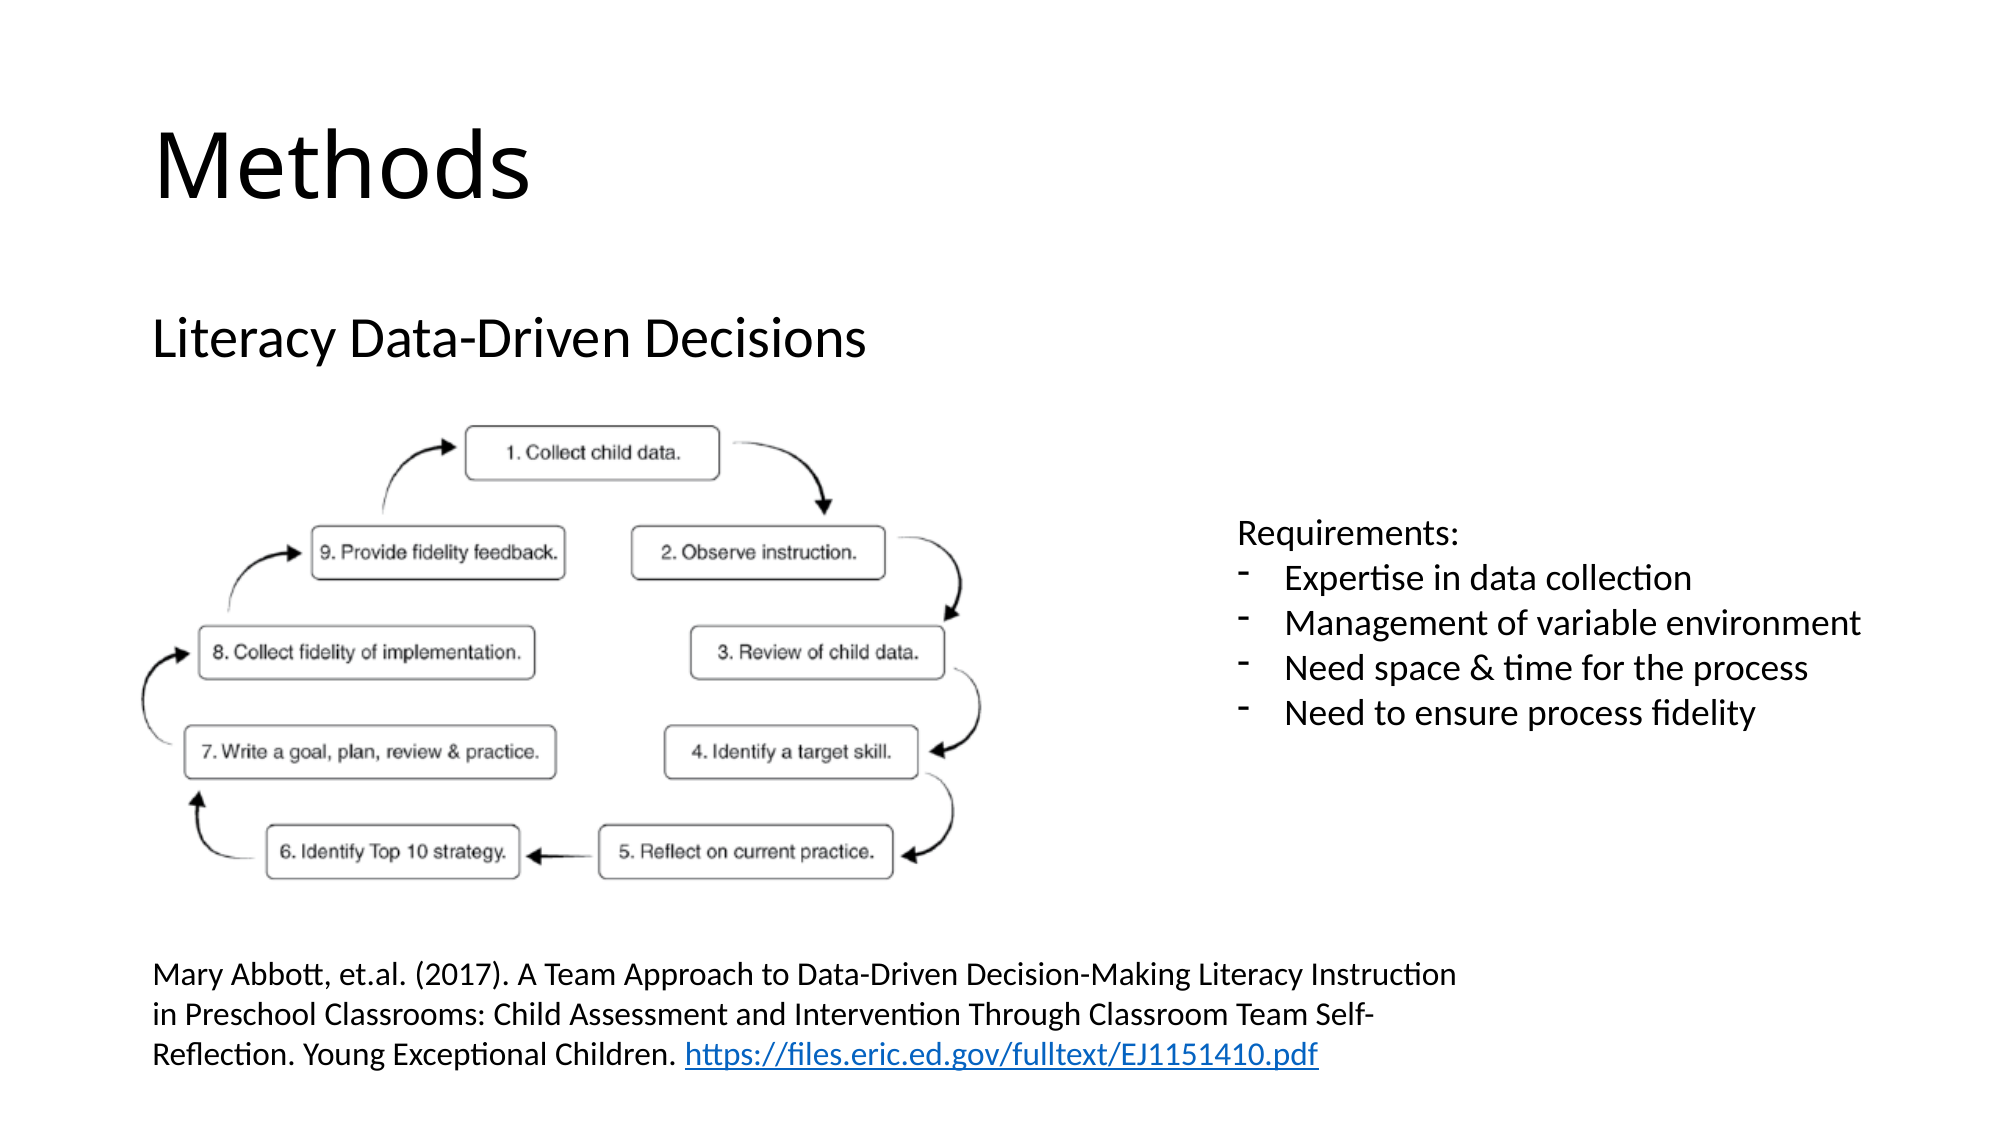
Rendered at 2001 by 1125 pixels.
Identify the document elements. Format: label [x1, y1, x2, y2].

picture [118, 413, 1030, 900]
text_box [1222, 500, 1950, 786]
text_box [137, 945, 1500, 1080]
list [137, 299, 1863, 1014]
title [137, 59, 1863, 278]
